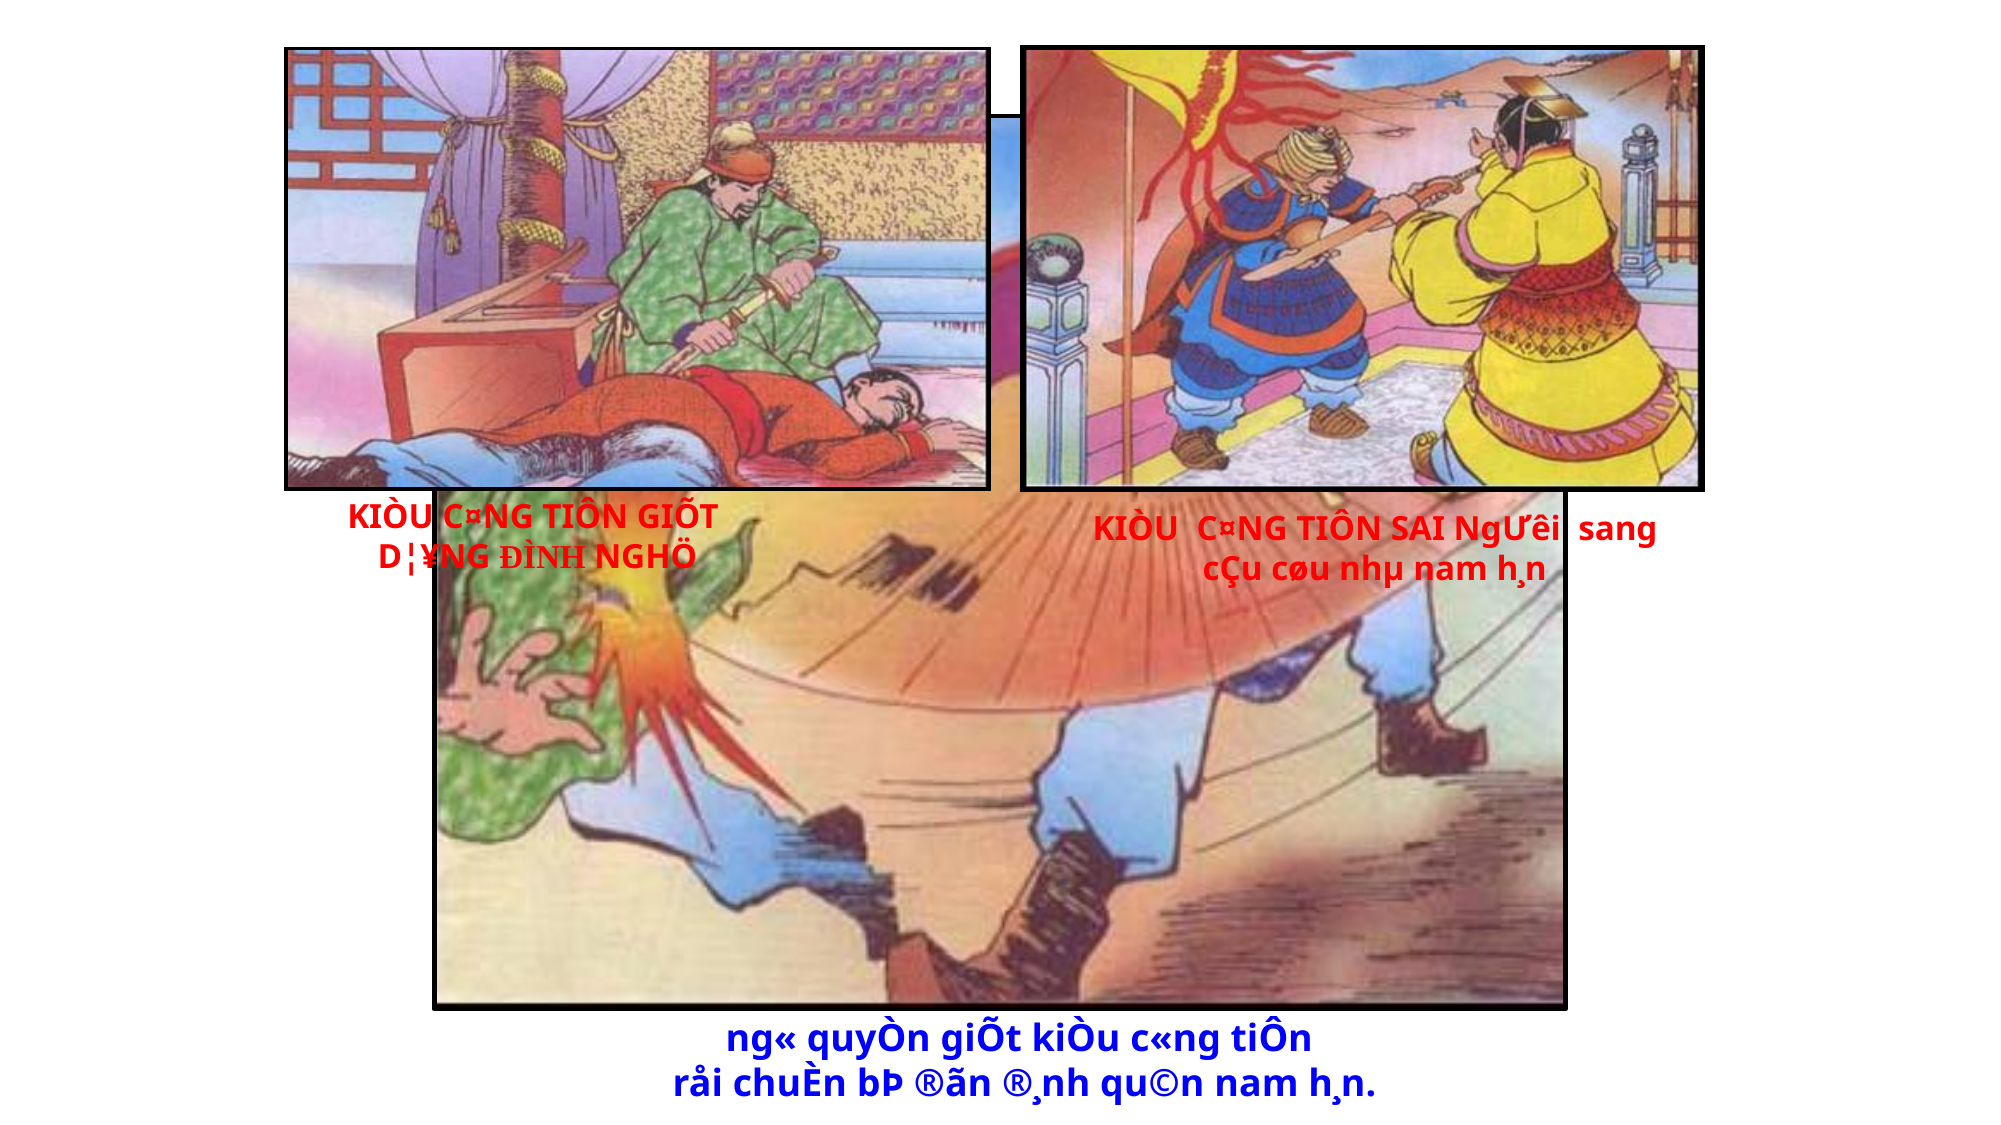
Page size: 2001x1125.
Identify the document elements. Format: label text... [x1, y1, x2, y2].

picture [1024, 49, 1700, 488]
text_box KIÒU C¤NG TIÔN GIÕT D¦¥NG ĐÌNH NGHÖ [225, 487, 436, 582]
text_box KIÒU C¤NG TIÔN SAI Ng­Ưêi sang cÇu cøu nhµ nam h¸n [1564, 499, 1700, 595]
text_box ng« quyÒn giÕt kiÒu c«ng tiÔn råi chuÈn bÞ ®ãn ®¸nh qu©n nam h¸n. [574, 1007, 1475, 1112]
picture [287, 49, 988, 488]
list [436, 118, 1564, 1007]
